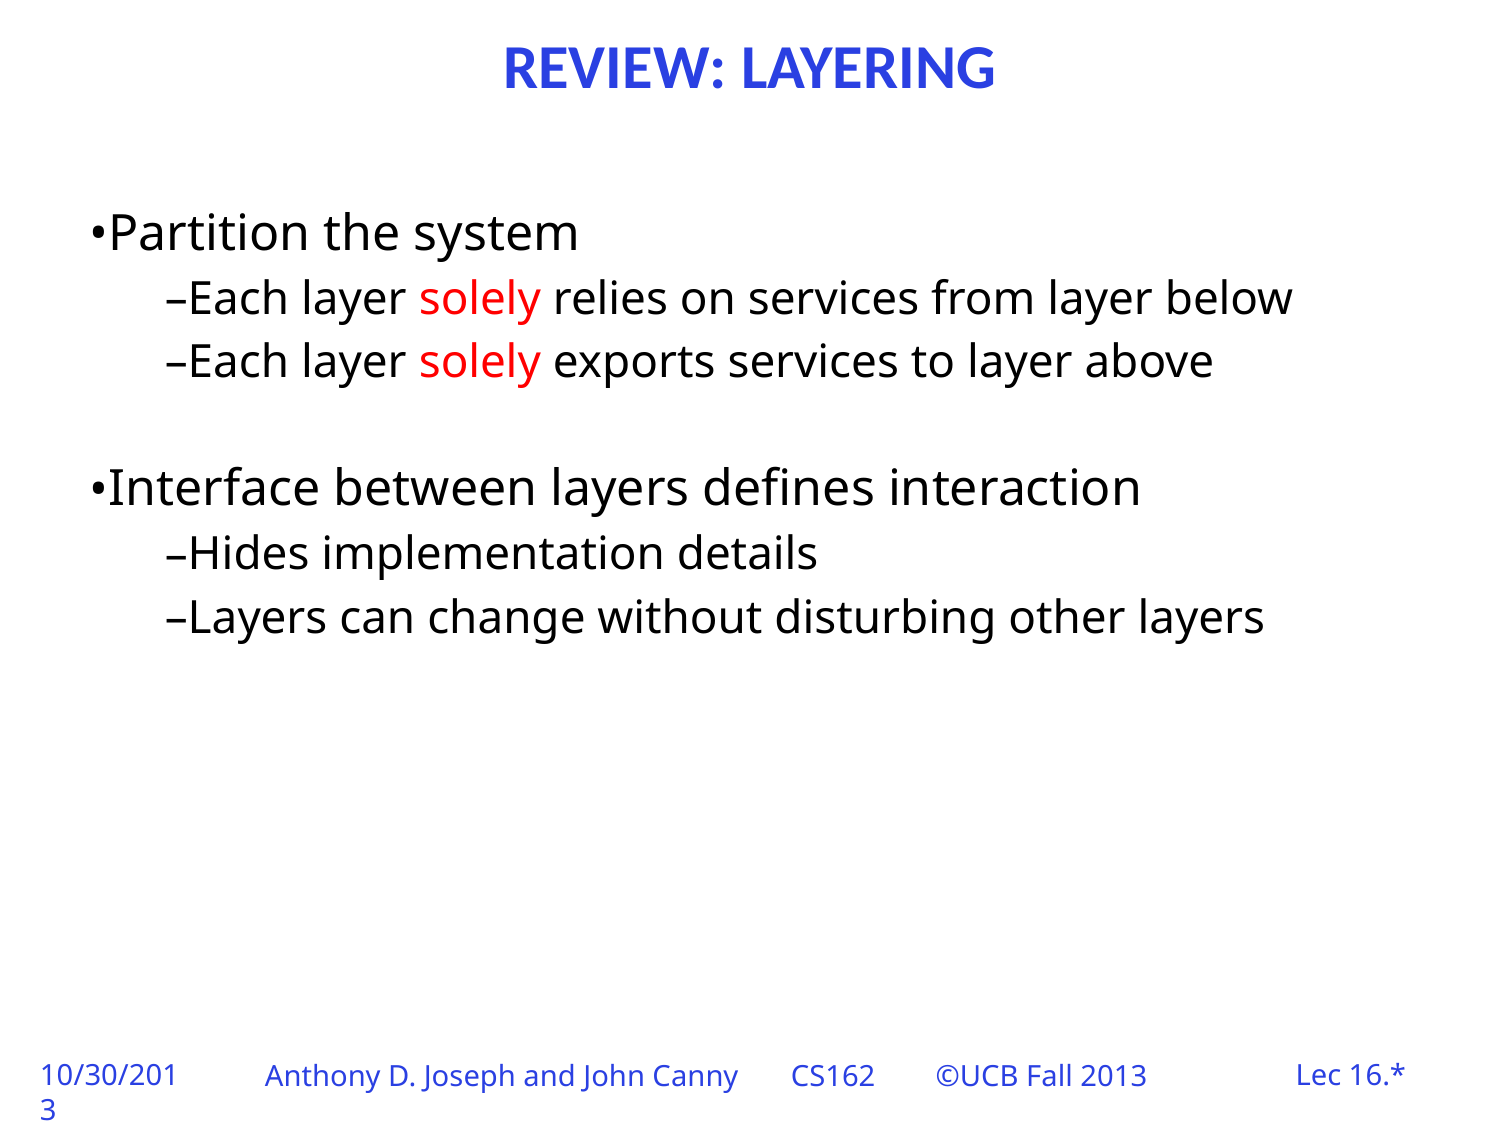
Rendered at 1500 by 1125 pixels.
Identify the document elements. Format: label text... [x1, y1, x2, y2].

title Review: Layering [162, 24, 1338, 113]
list Partition the system Each layer solely relies on services from layer below Each layer solely exports services to layer above Interface between layers defines interaction Hides implementation details Layers can change without disturbing other layers [75, 200, 1425, 864]
